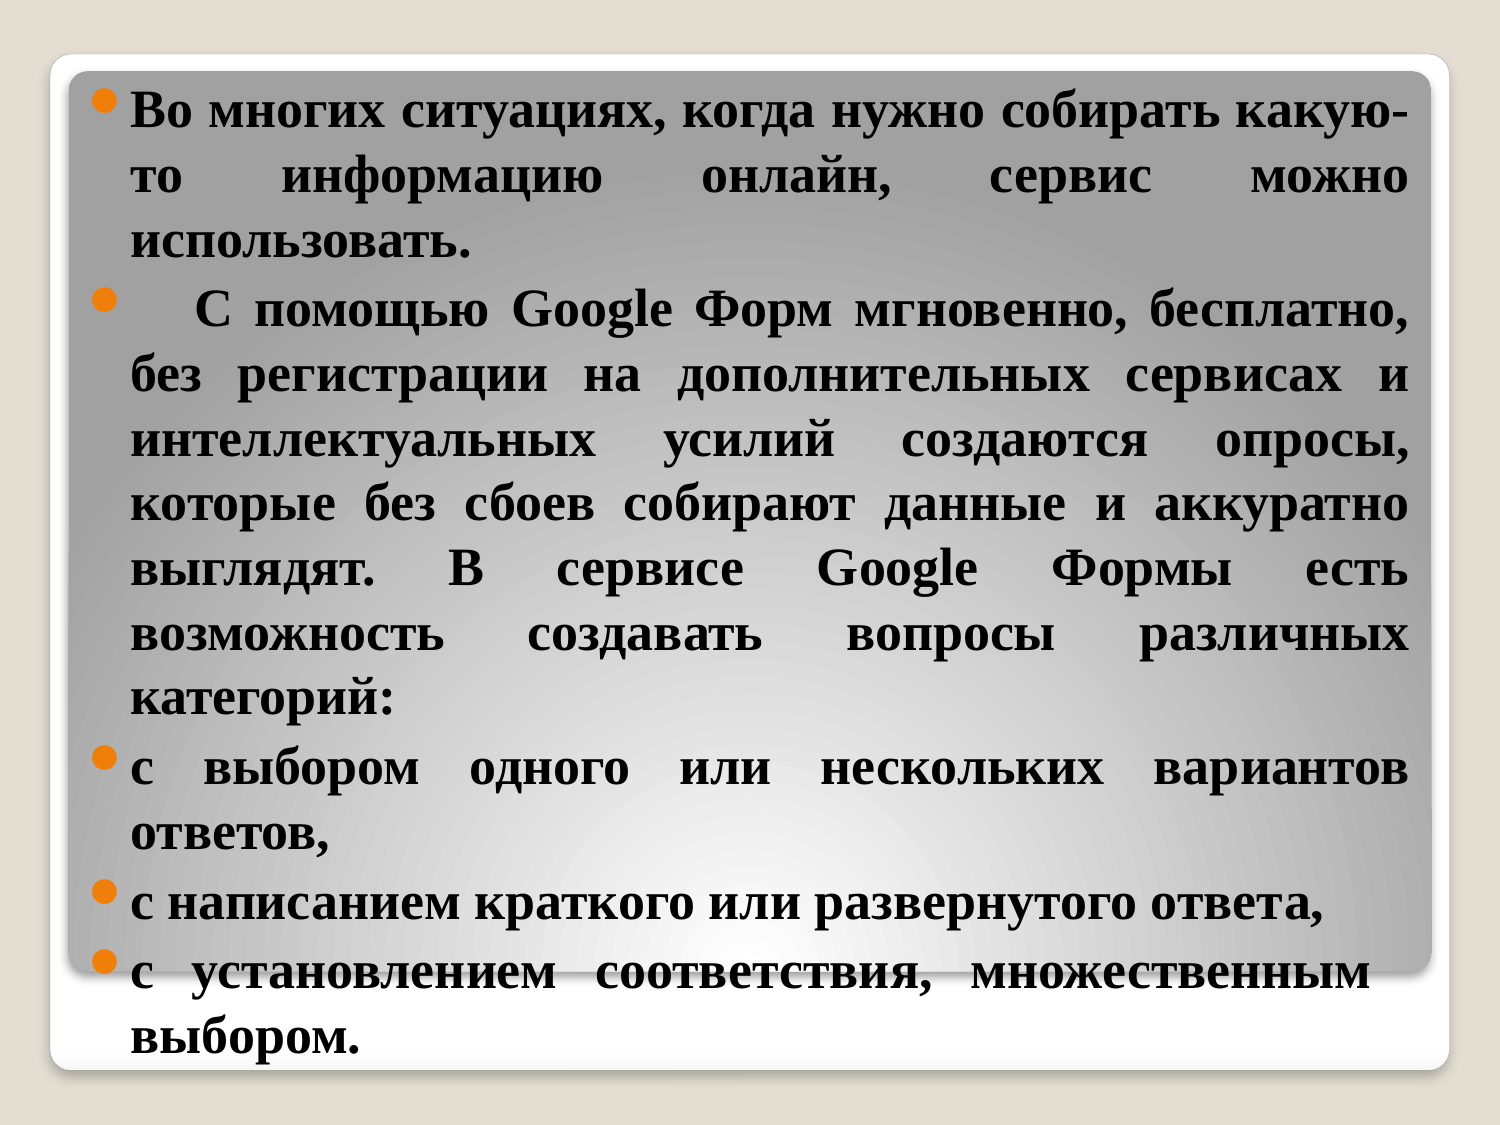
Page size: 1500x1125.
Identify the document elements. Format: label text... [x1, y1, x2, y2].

list Во многих ситуациях, когда нужно собирать какую-то информацию онлайн, сервис можно использовать. С помощью Google Форм мгновенно, бесплатно, без регистрации на дополнительных сервисах и интеллектуальных усилий создаются опросы, которые без сбоев собирают данные и аккуратно выглядят. В сервисе Google Формы есть возможность создавать вопросы различных категорий: с выбором одного или нескольких вариантов ответов, с написанием краткого или развернутого ответа, с установлением соответствия, множественным выбором. [58, 58, 1425, 1079]
